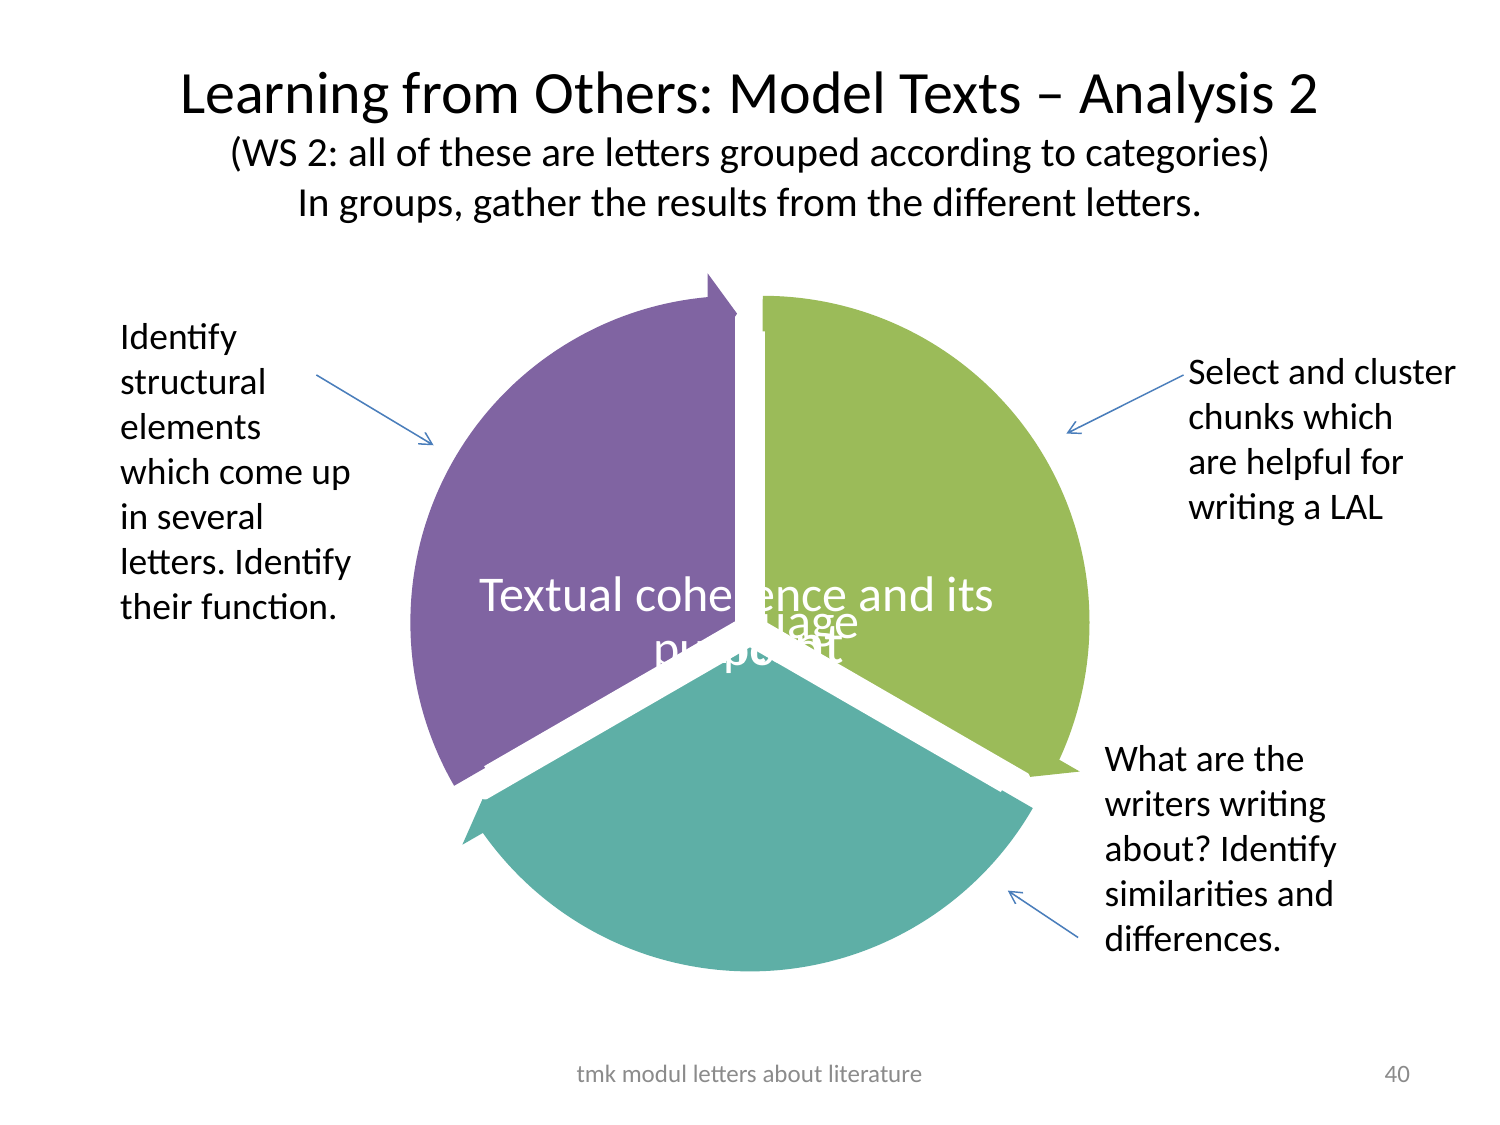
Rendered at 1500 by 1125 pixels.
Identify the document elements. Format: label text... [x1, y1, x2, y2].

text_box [316, 374, 434, 446]
footer tmk modul letters about literature [512, 1042, 988, 1103]
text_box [1007, 890, 1079, 938]
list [74, 262, 1426, 1006]
title Learning from Others: Model Texts – Analysis 2 (WS 2: all of these are letters grouped according to categories) In groups, gather the results from the different letters. [75, 45, 1425, 233]
text_box Select and cluster chunks which are helpful for writing a LAL [1429, 339, 1472, 535]
slide_number 40 [1074, 1042, 1425, 1103]
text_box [1066, 374, 1184, 434]
